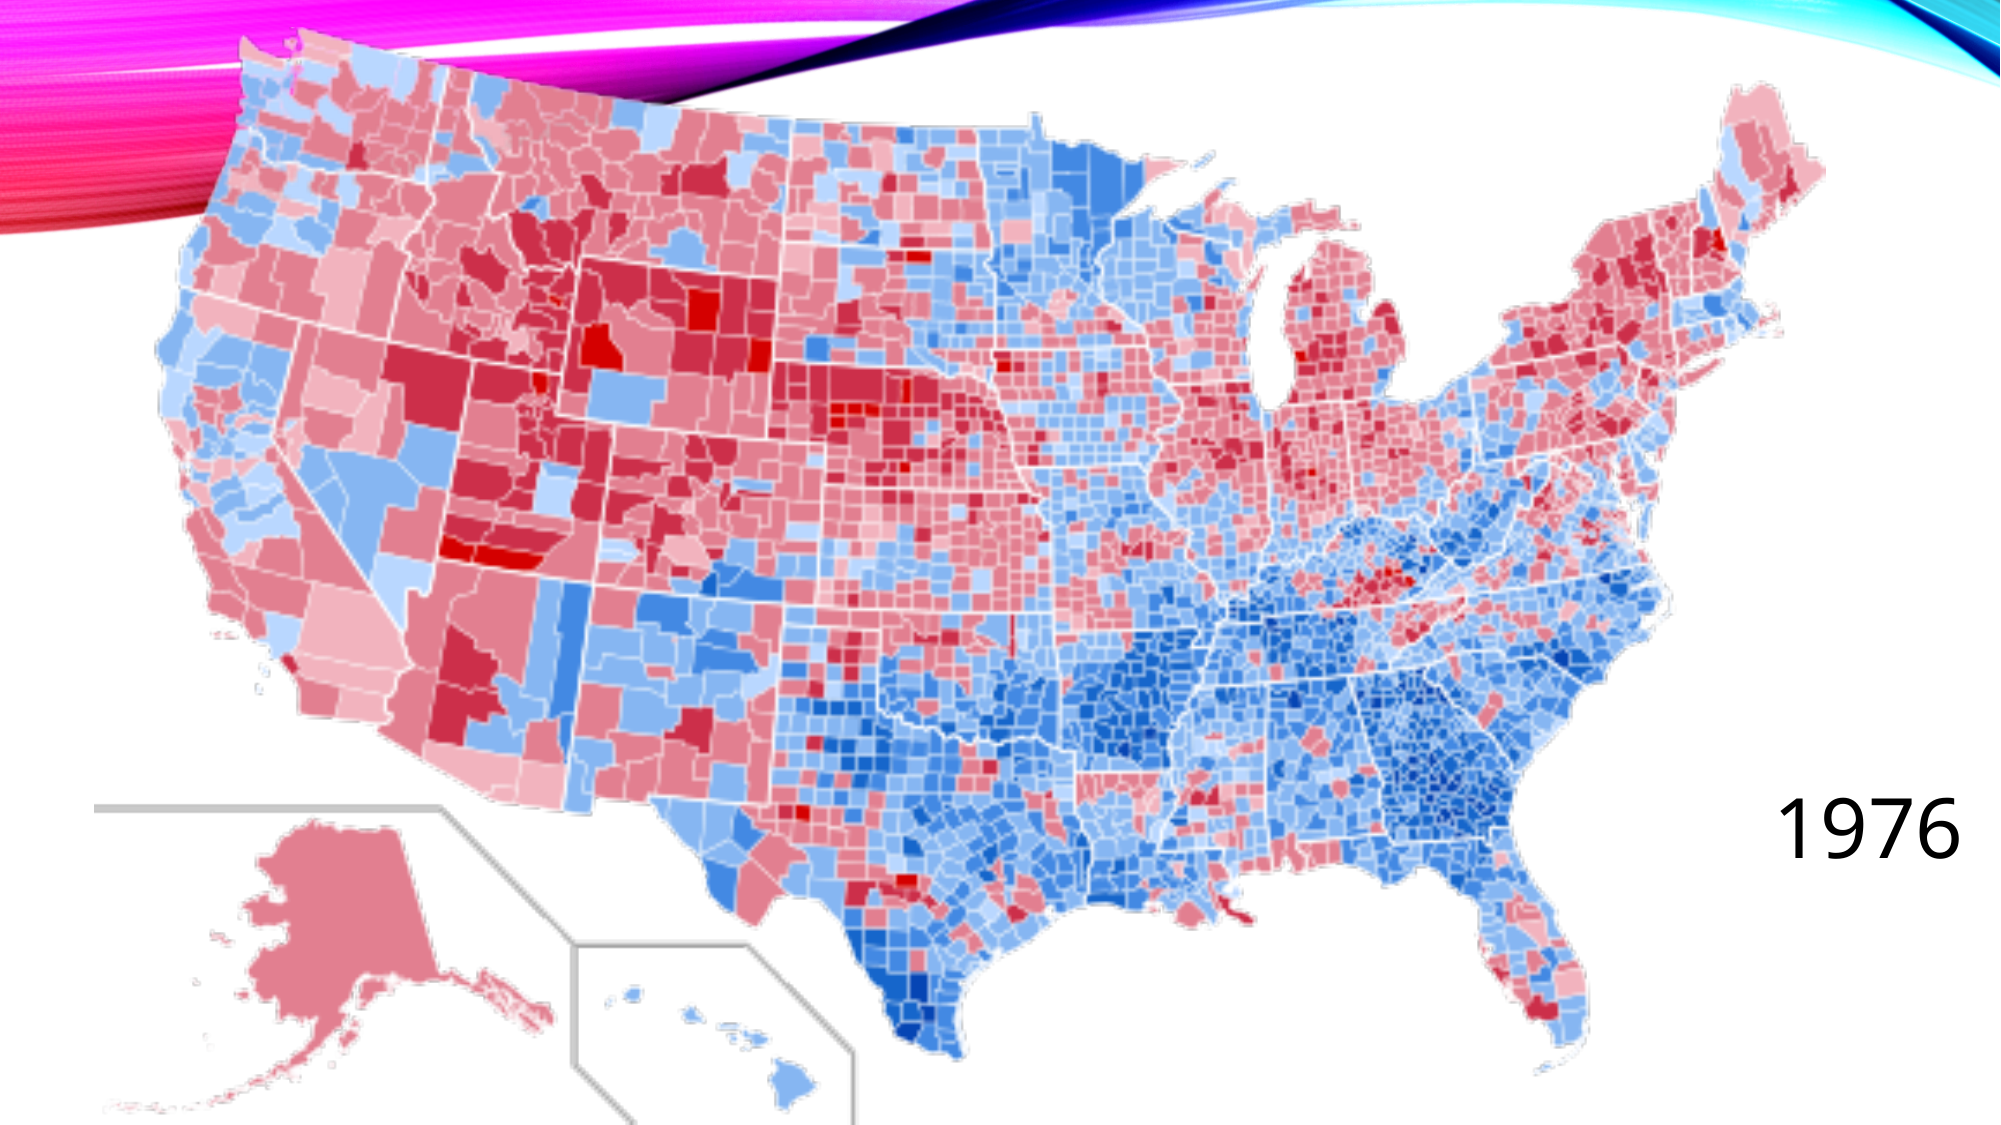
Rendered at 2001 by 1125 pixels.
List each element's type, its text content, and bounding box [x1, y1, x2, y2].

picture [0, 0, 2000, 1125]
picture [1910, 0, 2000, 45]
title 1976 [1827, 725, 1979, 938]
picture [1890, 0, 2000, 75]
